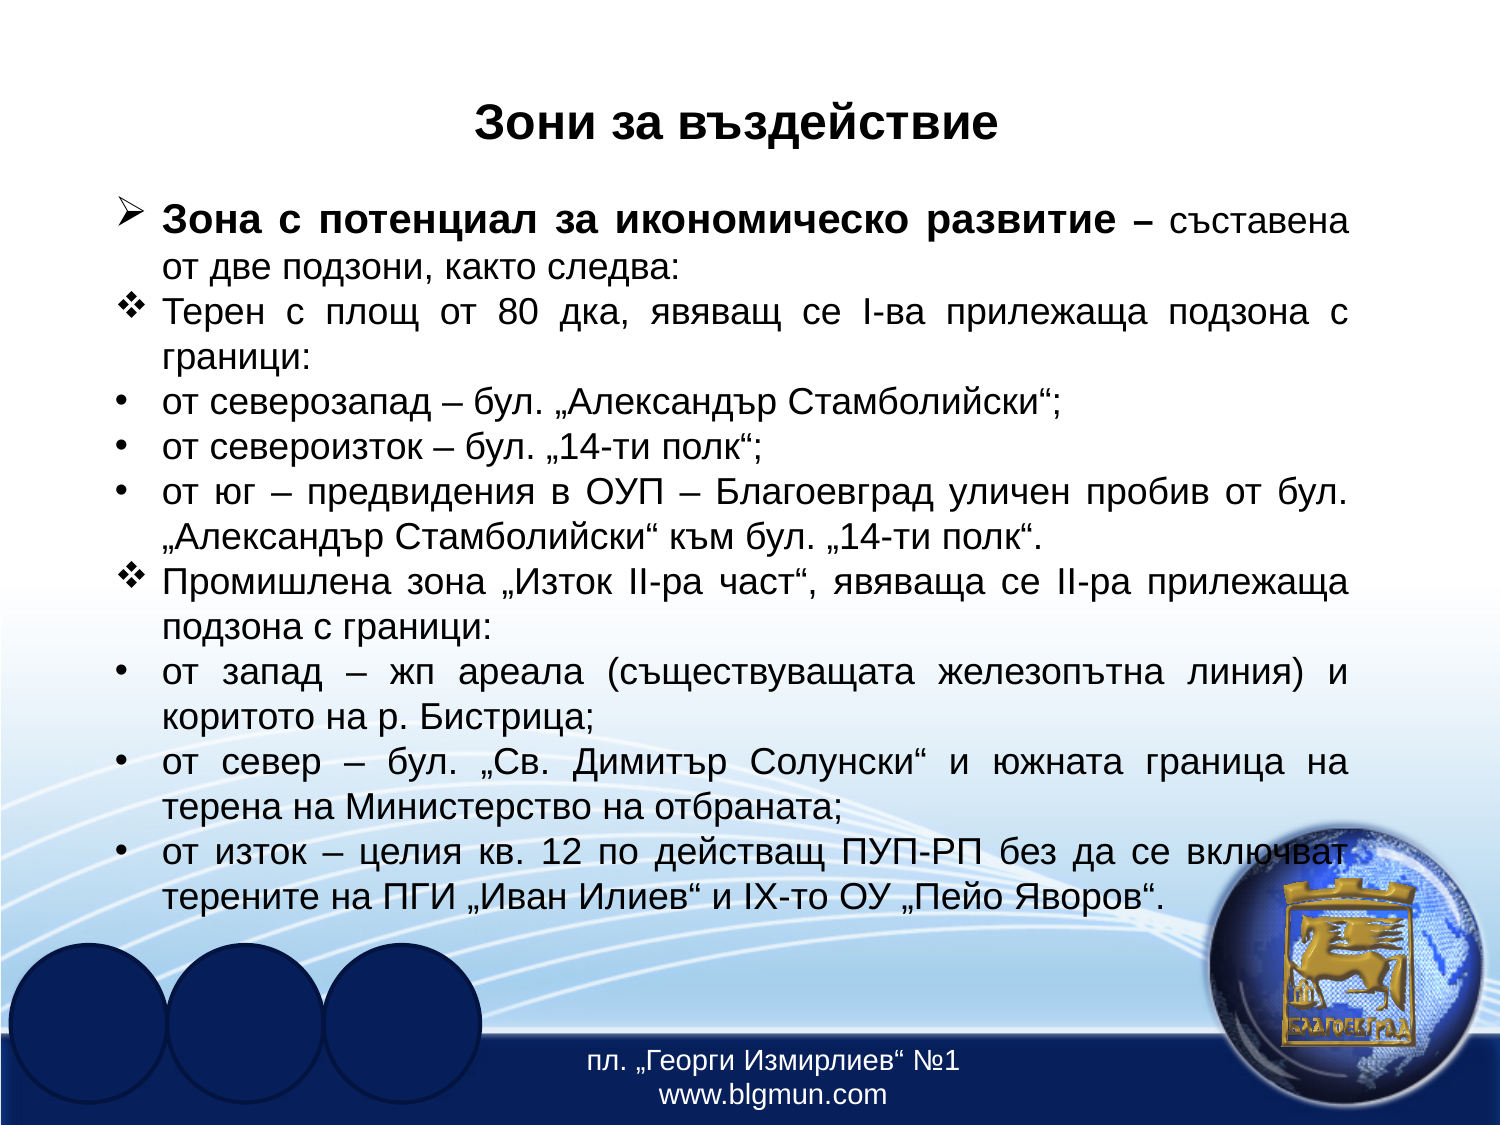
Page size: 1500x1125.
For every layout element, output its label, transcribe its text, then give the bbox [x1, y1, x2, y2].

text_box пл. „Георги Измирлиев“ №1 www.blgmun.com [490, 1033, 1057, 1119]
text_box Зони за въздействие [64, 21, 1424, 217]
picture [0, 0, 1500, 1125]
text_box Зона с потенциал за икономическо развитие – съставена от две подзони, както следва: Терен с площ от 80 дка, явяващ се І-ва прилежаща подзона с граници: от северозапад – бул. „Александър Стамболийски“; от североизток – бул. „14-ти полк“; от юг – предвидения в ОУП – Благоевград уличен пробив от бул. „Александър Стамболийски“ към бул. „14-ти полк“. Промишлена зона „Изток ІІ-ра част“, явяваща се ІІ-ра прилежаща подзона с граници: от запад – жп ареала (съществуващата железопътна линия) и коритото на р. Бистрица; от север – бул. „Св. Димитър Солунски“ и южната граница на терена на Министерство на отбраната; от изток – целия кв. 12 по действащ ПУП-РП без да се включват терените на ПГИ „Иван Илиев“ и ІХ-то ОУ „Пейо Яворов“. [100, 184, 1365, 925]
